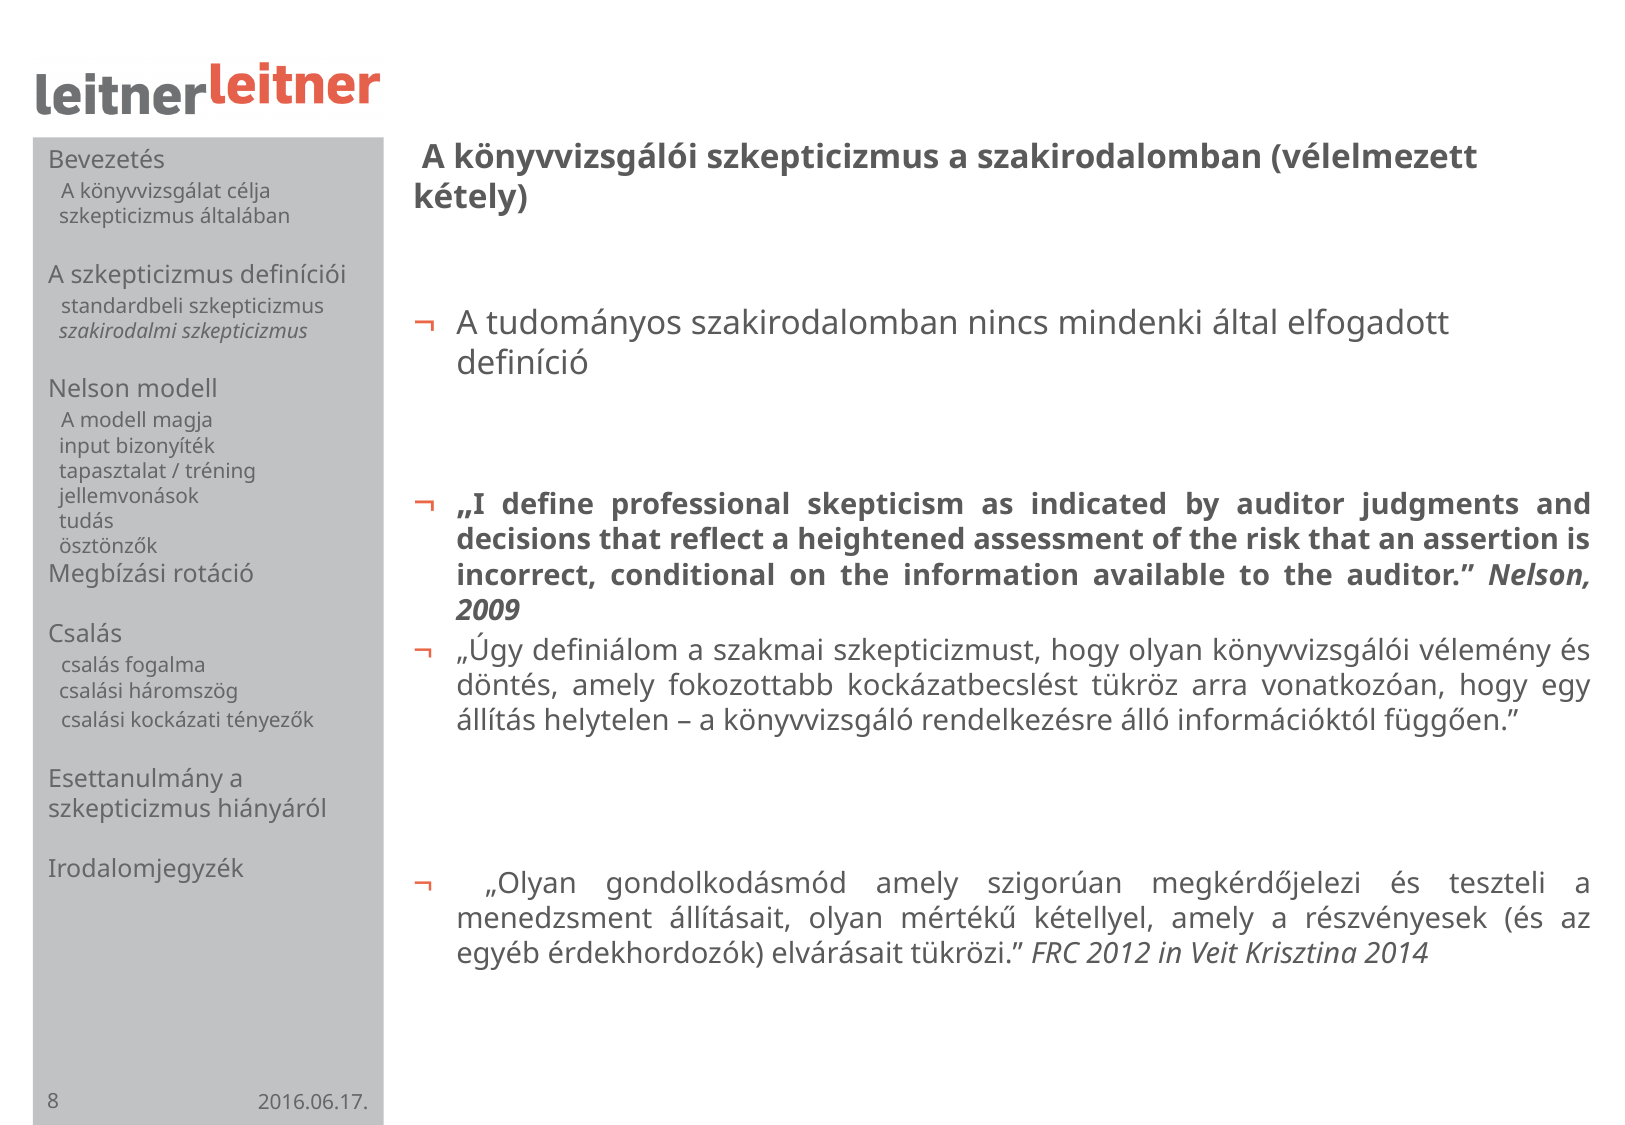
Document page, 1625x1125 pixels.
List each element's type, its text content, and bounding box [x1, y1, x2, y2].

picture [32, 54, 384, 123]
list A tudományos szakirodalomban nincs mindenki által elfogadott definíció „I define professional skepticism as indicated by auditor judgments and decisions that reflect a heightened assessment of the risk that an assertion is incorrect, conditional on the information available to the auditor.” Nelson, 2009 „Úgy definiálom a szakmai szkepticizmust, hogy olyan könyvvizsgálói vélemény és döntés, amely fokozottabb kockázatbecslést tükröz arra vonatkozóan, hogy egy állítás helytelen – a könyvvizsgáló rendelkezésre álló információktól függően.” „Olyan gondolkodásmód amely szigorúan megkérdőjelezi és teszteli a menedzsment állításait, olyan mértékű kétellyel, amely a részvényesek (és az egyéb érdekhordozók) elvárásait tükrözi.” FRC 2012 in Veit Krisztina 2014 [412, 207, 1593, 416]
text_box Bevezetés A könyvvizsgálat célja szkepticizmus általában A szkepticizmus definíciói standardbeli szkepticizmus szakirodalmi szkepticizmus Nelson modell A modell magja input bizonyíték tapasztalat / tréning jellemvonások tudás ösztönzők Megbízási rotáció Csalás csalás fogalma csalási háromszög csalási kockázati tényezők Esettanulmány a szkepticizmus hiányáról Irodalomjegyzék [32, 135, 394, 1083]
title A könyvvizsgálói szkepticizmus a szakirodalomban (vélelmezett kétely) [412, 135, 1593, 176]
